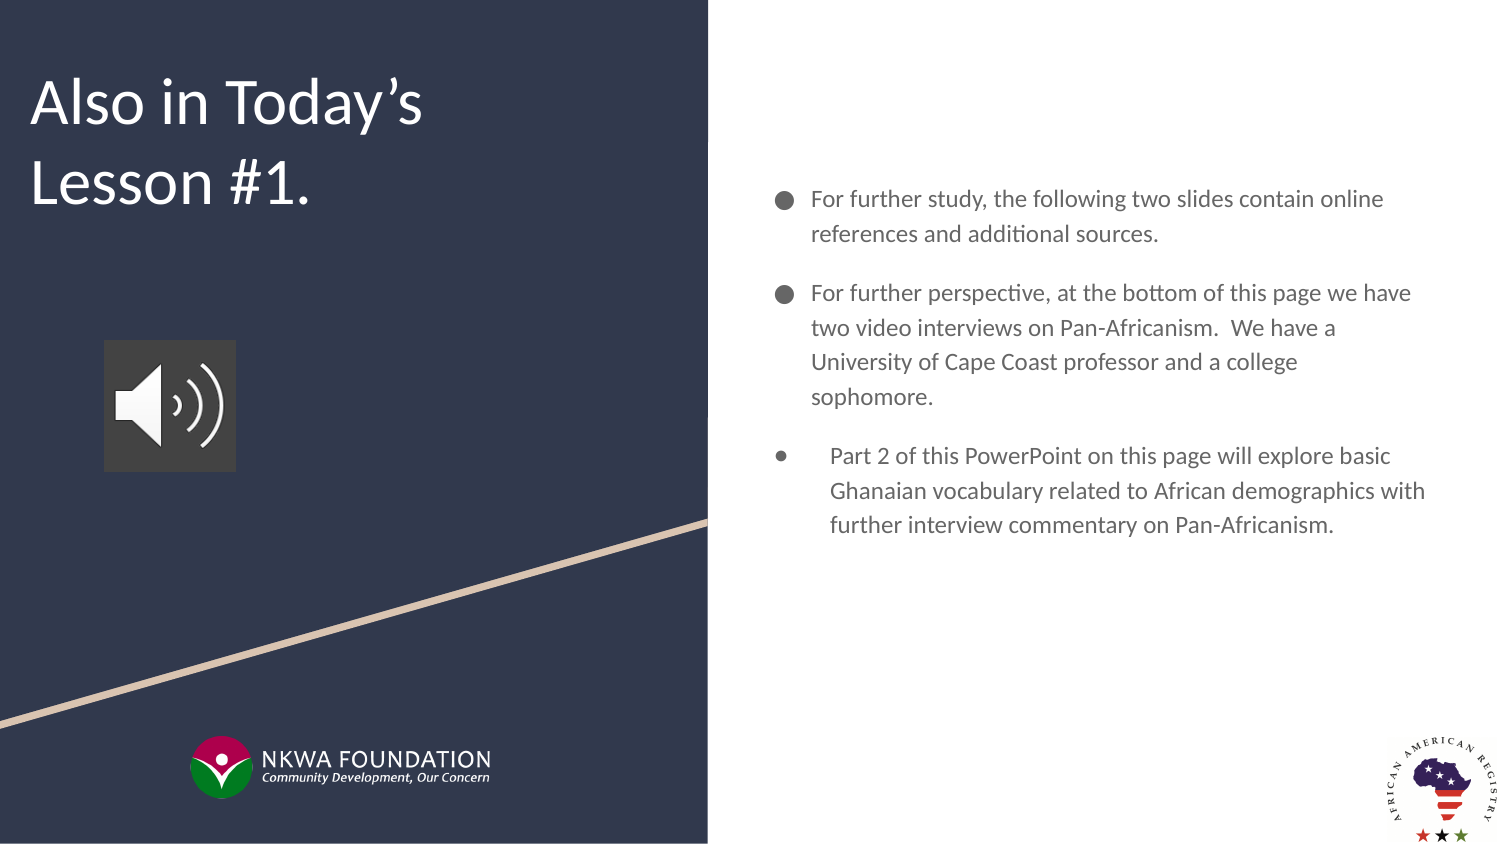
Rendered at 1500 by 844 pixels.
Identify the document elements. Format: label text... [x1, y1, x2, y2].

title Also in Today’s Lesson #1. [15, 43, 486, 224]
list For further study, the following two slides contain online references and additional sources. For further perspective, at the bottom of this page we have two video interviews on Pan-Africanism. We have a University of Cape Coast professor and a college sophomore. Part 2 of this PowerPoint on this page will explore basic Ghanaian vocabulary related to African demographics with further interview commentary on Pan-Africanism. [758, 163, 1443, 590]
picture [102, 338, 237, 473]
picture [1386, 736, 1498, 842]
picture [159, 721, 505, 817]
